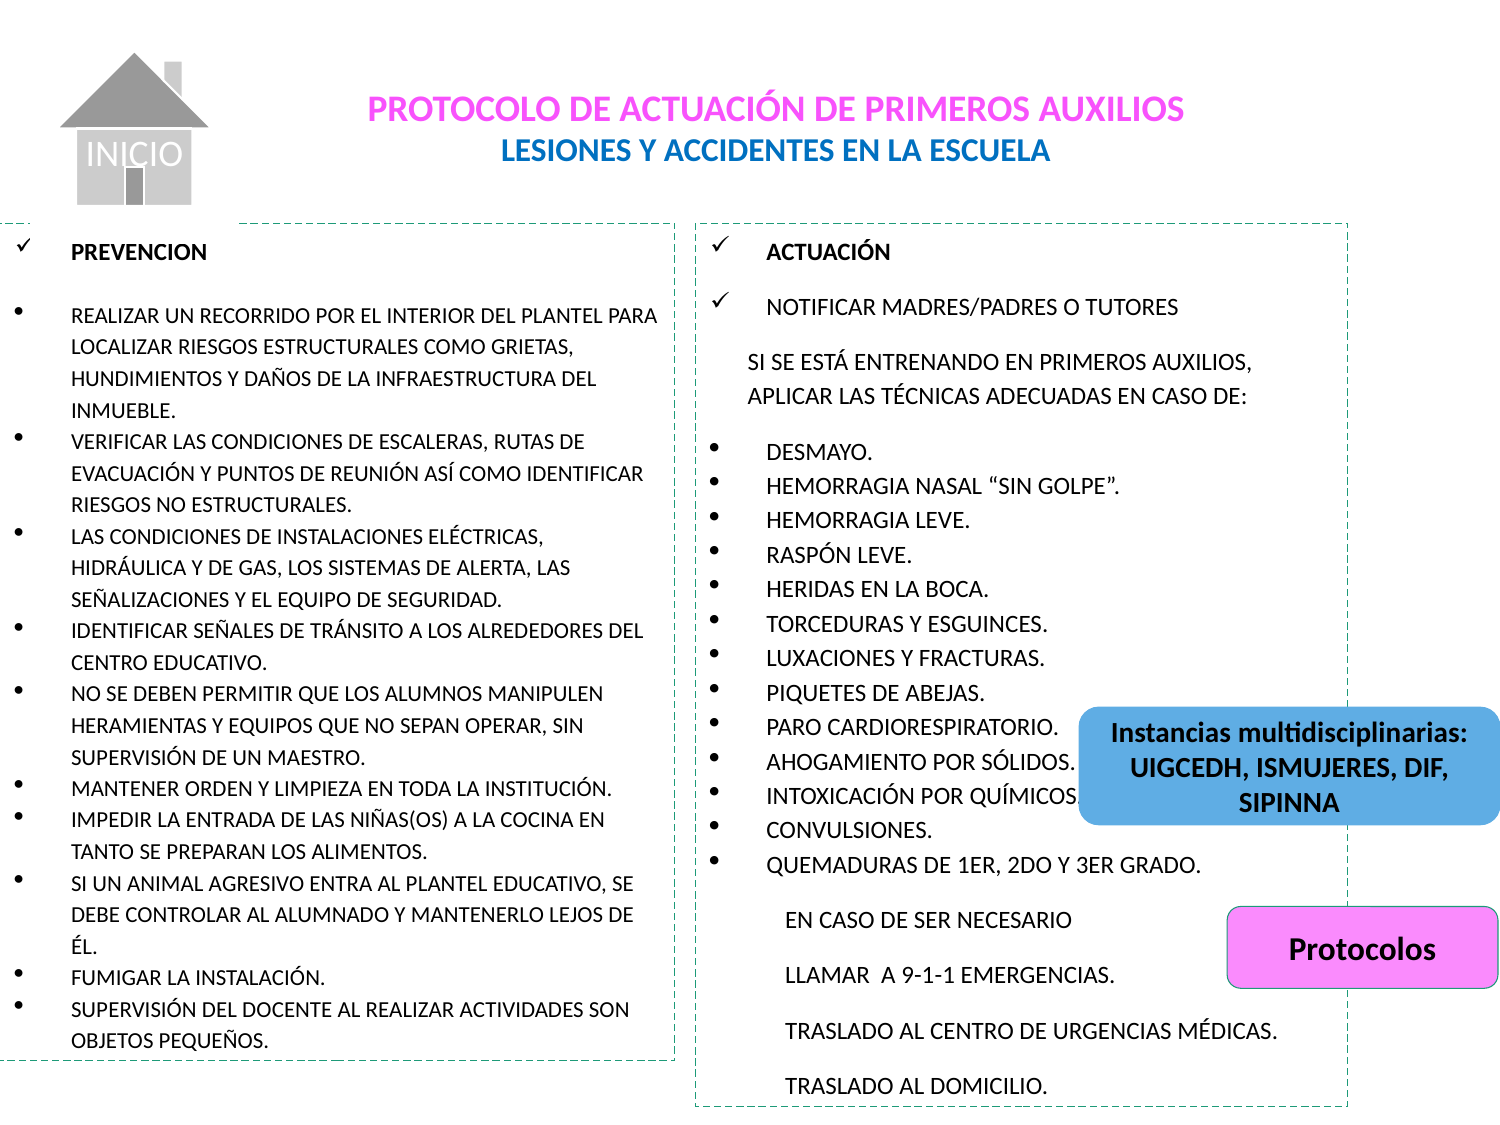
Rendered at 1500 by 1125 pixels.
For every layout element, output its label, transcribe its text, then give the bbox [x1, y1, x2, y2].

text_box ACTUACIÓN NOTIFICAR MADRES/PADRES O TUTORES SI SE ESTÁ ENTRENANDO EN PRIMEROS AUXILIOS, APLICAR LAS TÉCNICAS ADECUADAS EN CASO DE: DESMAYO. HEMORRAGIA NASAL “SIN GOLPE”. HEMORRAGIA LEVE. RASPÓN LEVE. HERIDAS EN LA BOCA. TORCEDURAS Y ESGUINCES. LUXACIONES Y FRACTURAS. PIQUETES DE ABEJAS. PARO CARDIORESPIRATORIO. AHOGAMIENTO POR SÓLIDOS. INTOXICACIÓN POR QUÍMICOS. CONVULSIONES. QUEMADURAS DE 1ER, 2DO Y 3ER GRADO. EN CASO DE SER NECESARIO LLAMAR A 9-1-1 EMERGENCIAS. TRASLADO AL CENTRO DE URGENCIAS MÉDICAS. TRASLADO AL DOMICILIO. [695, 223, 1348, 1107]
text_box Protocolos [1226, 905, 1499, 989]
text_box PREVENCIÓN REALIZAR UN RECORRIDO POR EL INTERIOR DEL PLANTEL PARA LOCALIZAR RIESGOS ESTRUCTURALES COMO GRIETAS, HUNDIMIENTOS Y DAÑOS DE LA INFRAESTRUCTURA DEL INMUEBLE. VERIFICAR LAS CONDICIONES DE ESCALERAS, RUTAS DE EVACUACIÓN Y PUNTOS DE REUNIÓN ASÍ COMO IDENTIFICAR RIESGOS NO ESTRUCTURALES. LAS CONDICIONES DE INSTALACIONES ELÉCTRICAS, HIDRÁULICA Y DE GAS, LOS SISTEMAS DE ALERTA, LAS SEÑALIZACIONES Y EL EQUIPO DE SEGURIDAD. IDENTIFICAR SEÑALES DE TRÁNSITO A LOS ALREDEDORES DEL CENTRO EDUCATIVO. NO SE DEBEN PERMITIR QUE LOS ALUMNOS MANIPULEN HERAMIENTAS Y EQUIPOS QUE NO SEPAN OPERAR, SIN SUPERVISIÓN DE UN MAESTRO. MANTENER ORDEN Y LIMPIEZA EN TODA LA INSTITUCIÓN. IMPEDIR LA ENTRADA DE LAS NIÑAS(OS) A LA COCINA EN TANTO SE PREPARAN LOS ALIMENTOS. SI UN ANIMAL AGRESIVO ENTRA AL PLANTEL EDUCATIVO, SE DEBE CONTROLAR AL ALUMNADO Y MANTENERLO LEJOS DE ÉL. FUMIGAR LA INSTALACIÓN. SUPERVISIÓN DEL DOCENTE AL REALIZAR ACTIVIDADES SON OBJETOS PEQUEÑOS. [0, 223, 675, 1061]
text_box INICIO [30, 14, 239, 244]
text_box PROTOCOLO DE ACTUACIÓN DE PRIMEROS AUXILIOS LESIONES Y ACCIDENTES EN LA ESCUELA [239, 76, 1363, 176]
text_box Instancias multidisciplinarias: UIGCEDH, ISMUJERES, DIF, SIPINNA [1078, 706, 1500, 826]
